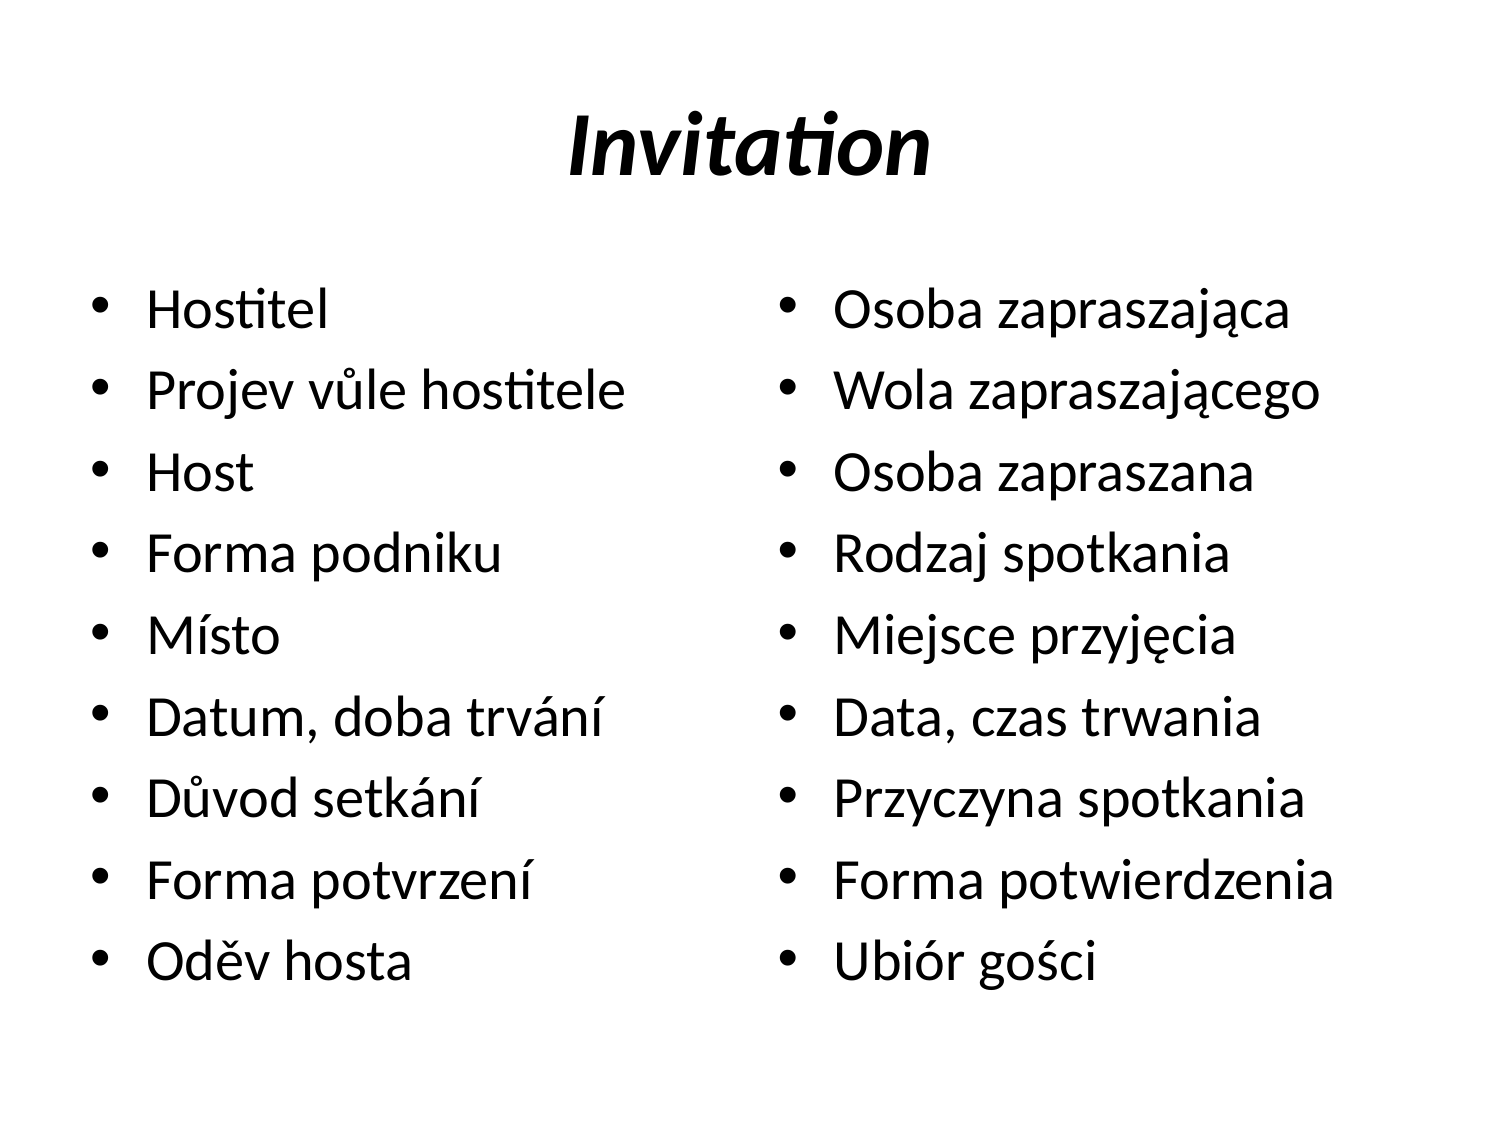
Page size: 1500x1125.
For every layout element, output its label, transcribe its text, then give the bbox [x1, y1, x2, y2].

list Osoba zapraszająca Wola zapraszającego Osoba zapraszana Rodzaj spotkania Miejsce przyjęcia Data, czas trwania Przyczyna spotkania Forma potwierdzenia Ubiór gości [762, 262, 1425, 1005]
title Invitation [75, 45, 1425, 233]
list Hostitel Projev vůle hostitele Host Forma podniku Místo Datum, doba trvání Důvod setkání Forma potvrzení Oděv hosta [75, 262, 738, 1005]
